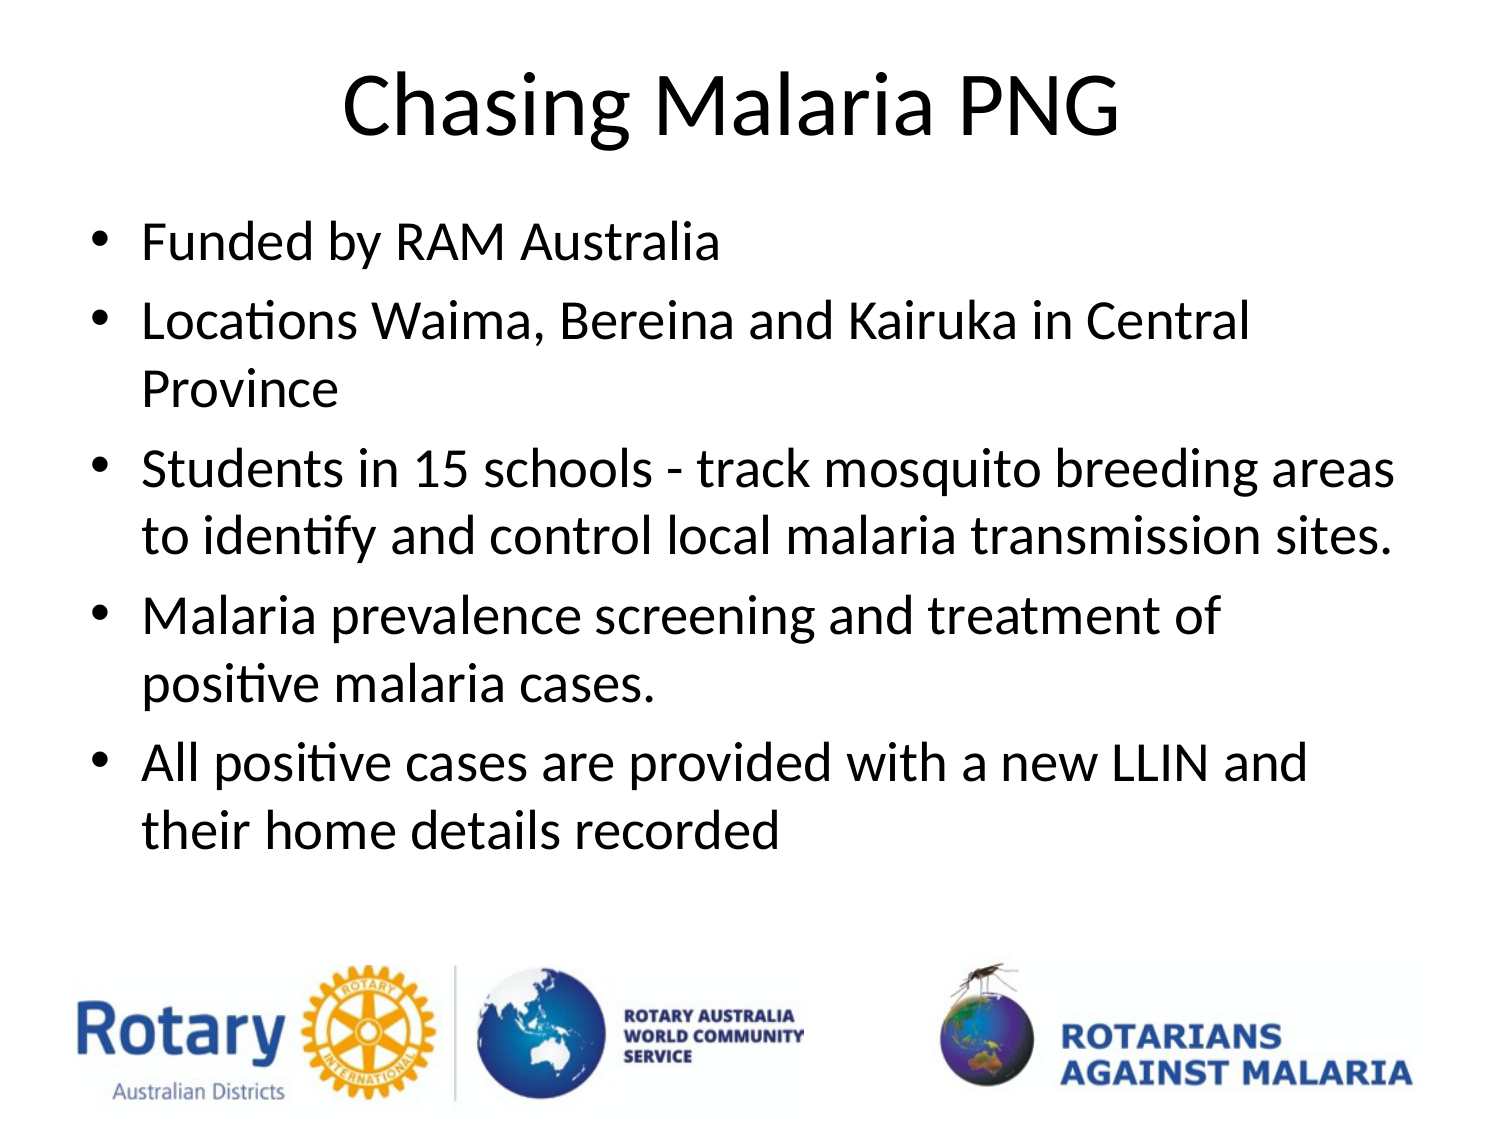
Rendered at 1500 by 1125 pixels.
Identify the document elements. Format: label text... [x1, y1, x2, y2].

picture [929, 955, 1425, 1094]
title Chasing Malaria PNG [57, 27, 1408, 172]
picture [75, 965, 804, 1120]
list Funded by RAM Australia Locations Waima, Bereina and Kairuka in Central Province Students in 15 schools - track mosquito breeding areas to identify and control local malaria transmission sites. Malaria prevalence screening and treatment of positive malaria cases. All positive cases are provided with a new LLIN and their home details recorded [75, 196, 1425, 941]
